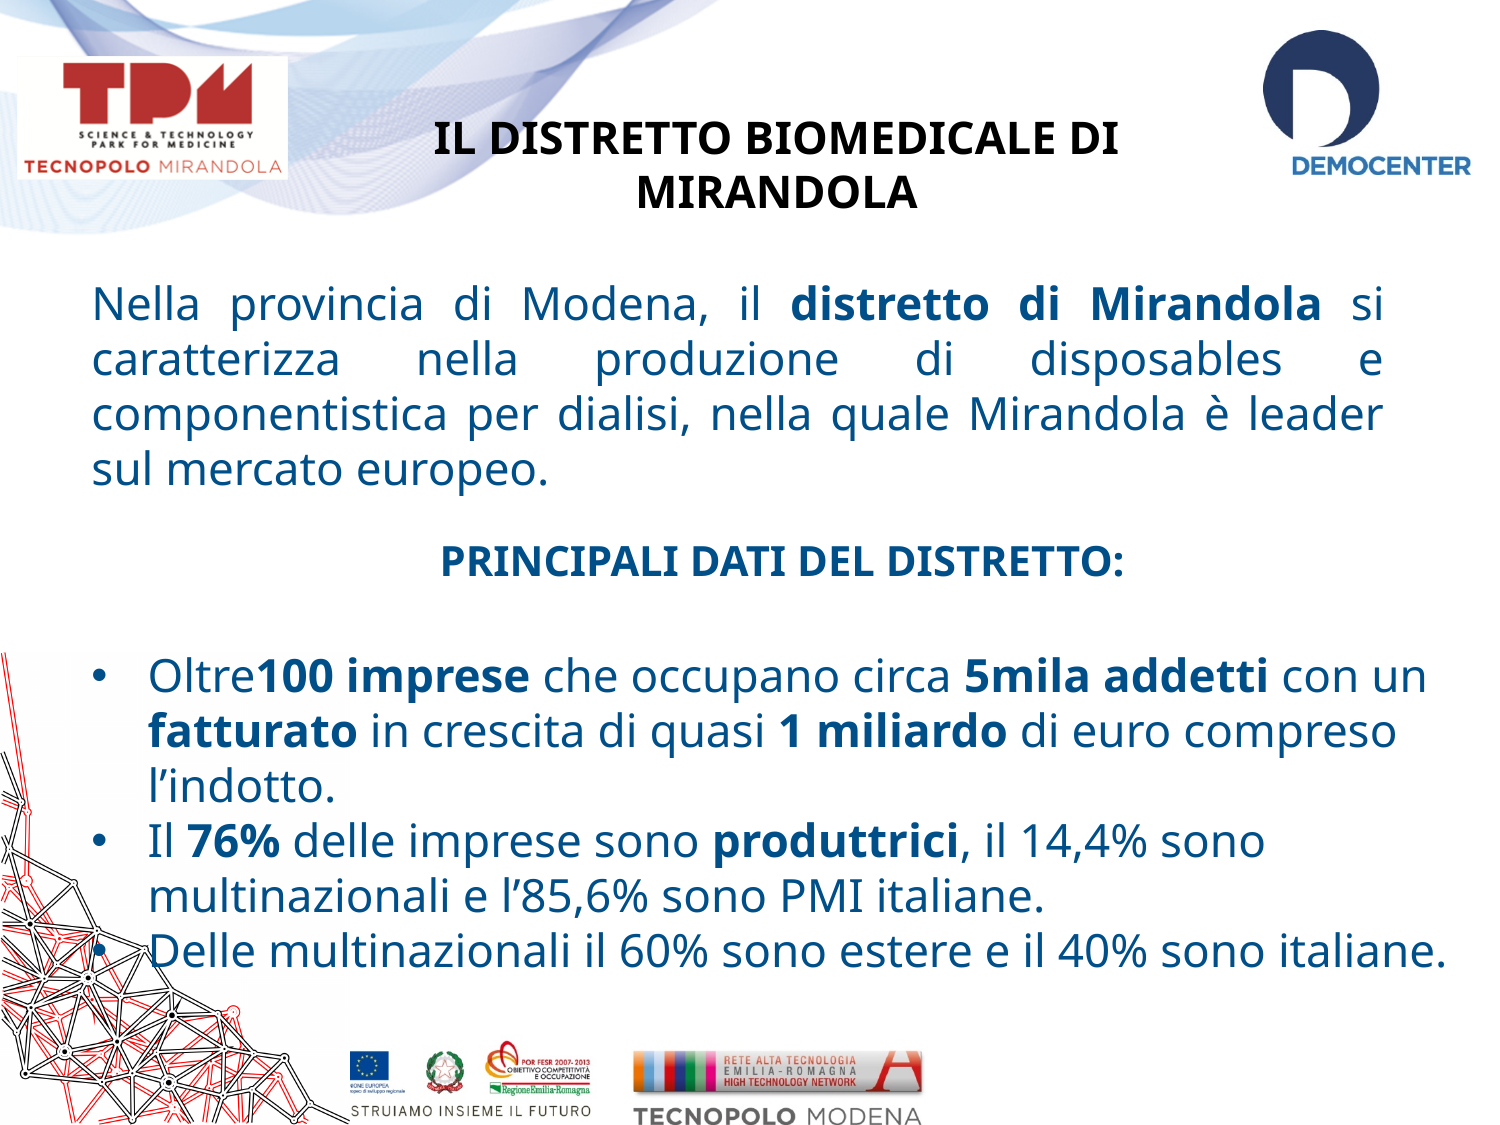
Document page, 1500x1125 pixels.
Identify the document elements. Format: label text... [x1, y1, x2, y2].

list IL DISTRETTO BIOMEDICALE DI MIRANDOLA [324, 101, 1229, 225]
picture [0, 0, 740, 271]
picture [0, 652, 597, 1125]
picture [631, 1049, 927, 1125]
text_box PRINCIPALI DATI DEL DISTRETTO: Oltre100 imprese che occupano circa 5mila addetti con un fatturato in crescita di quasi 1 miliardo di euro compreso l’indotto. Il 76% delle imprese sono produttrici, il 14,4% sono multinazionali e l’85,6% sono PMI italiane. Delle multinazionali il 60% sono estere e il 40% sono italiane. [76, 527, 1488, 985]
text_box Nella provincia di Modena, il distretto di Mirandola si caratterizza nella produzione di disposables e componentistica per dialisi, nella quale Mirandola è leader sul mercato europeo. [76, 267, 1400, 502]
picture [1263, 30, 1471, 175]
